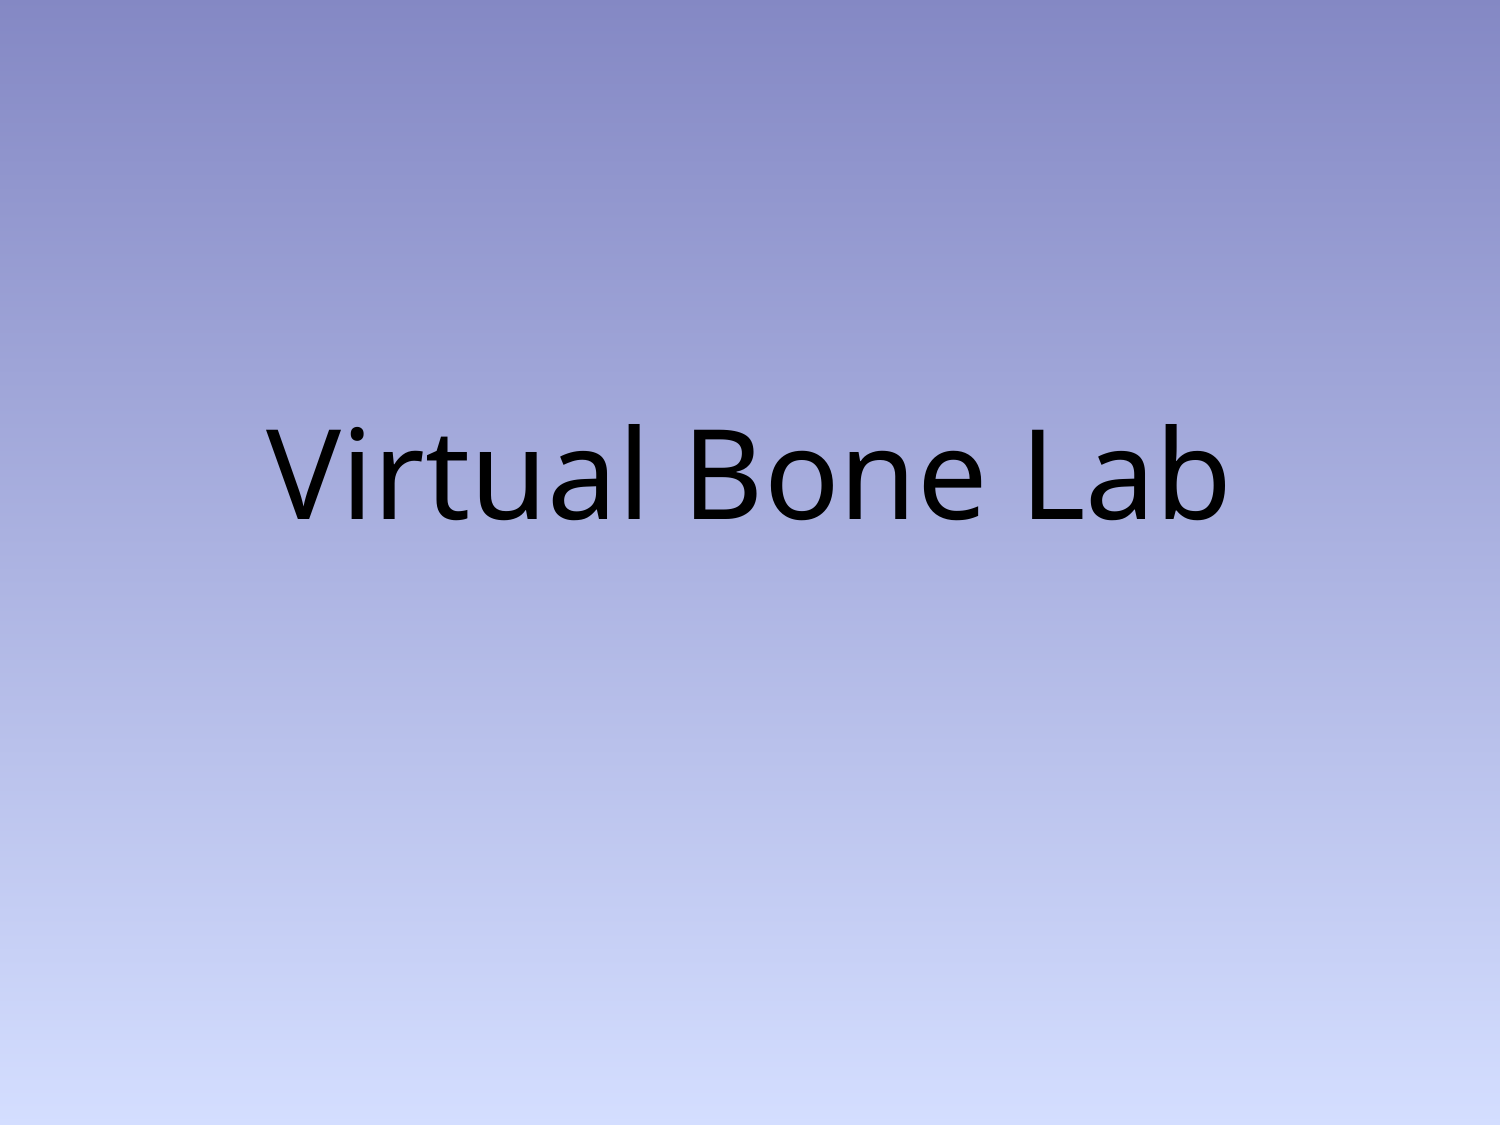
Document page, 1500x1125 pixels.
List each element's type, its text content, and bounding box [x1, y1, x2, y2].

title Virtual Bone Lab [112, 349, 1388, 591]
